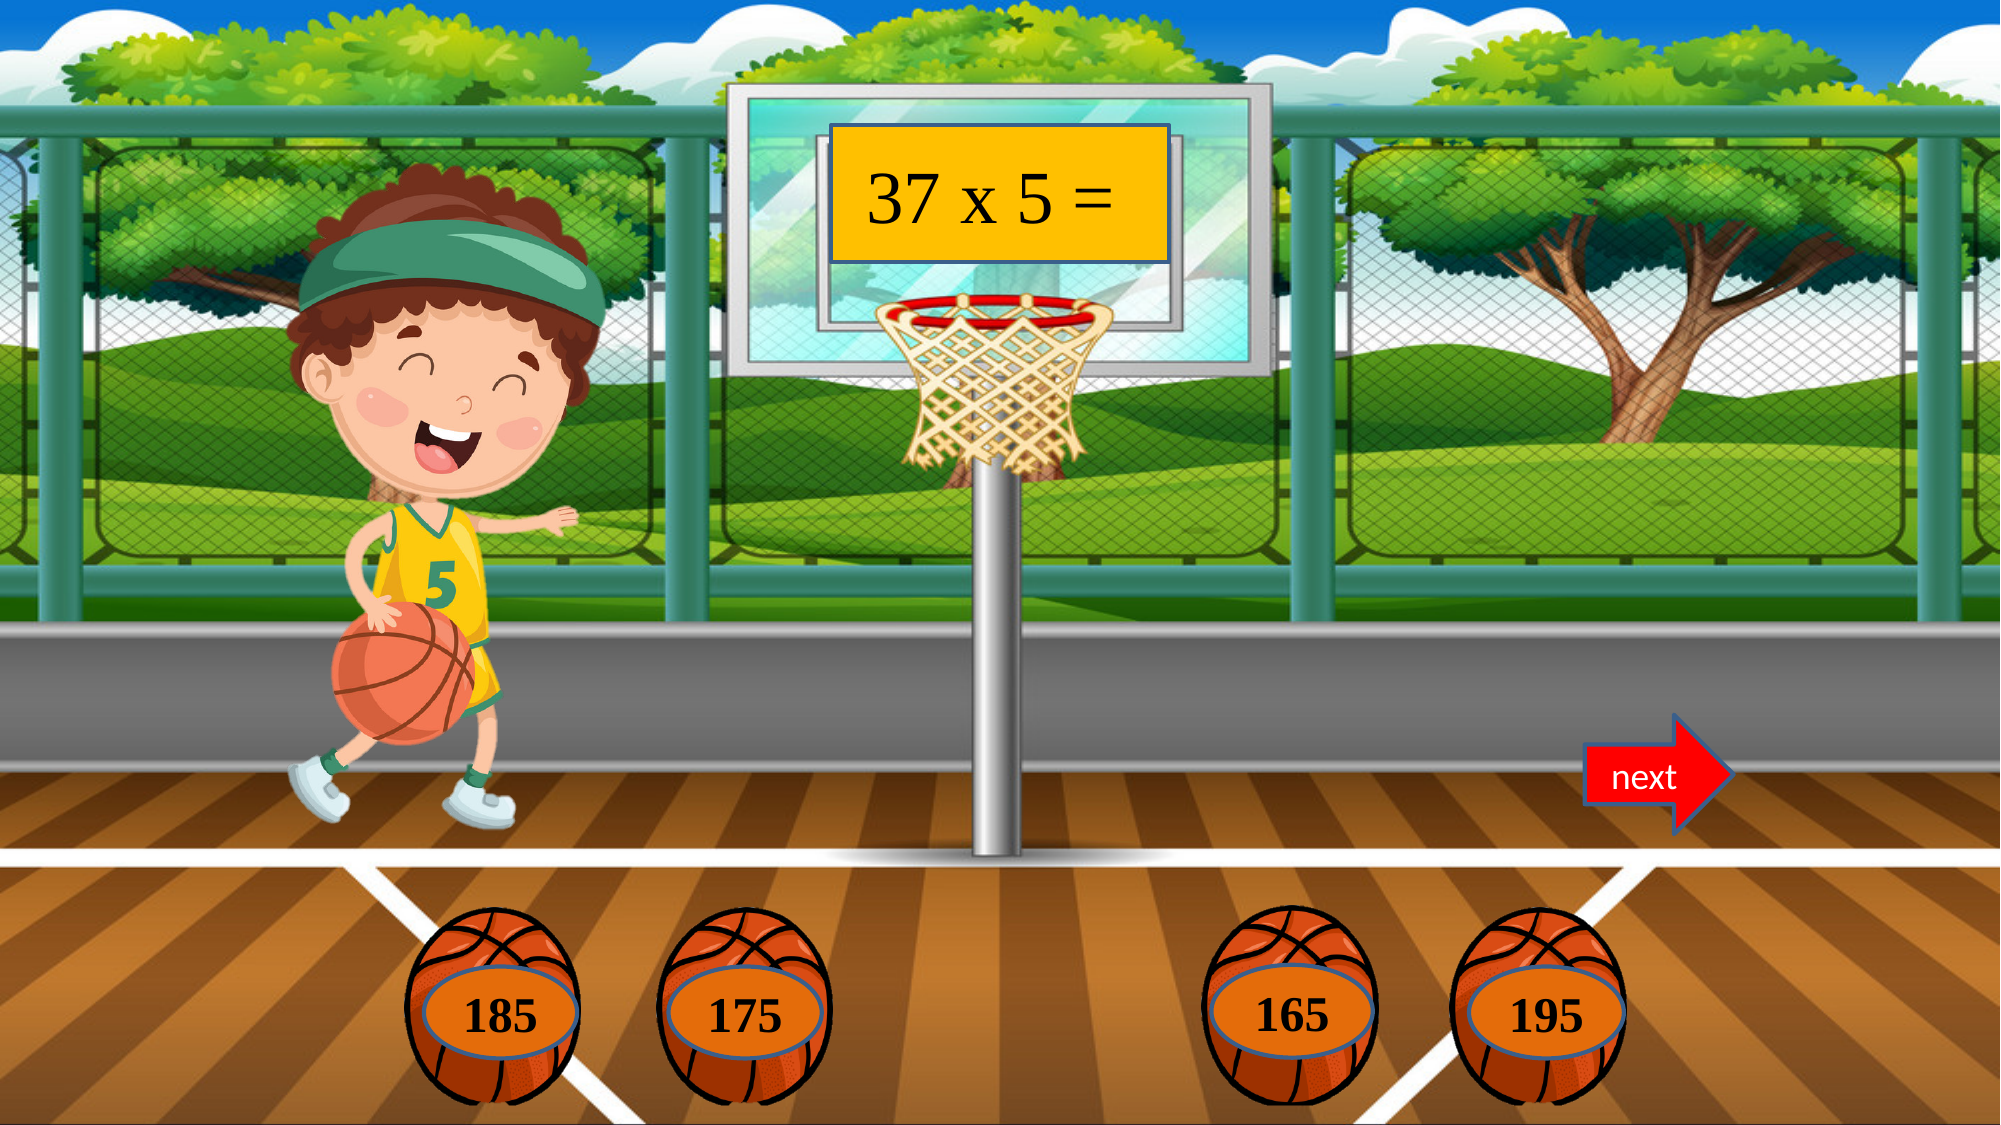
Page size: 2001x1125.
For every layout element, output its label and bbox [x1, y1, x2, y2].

text_box [403, 914, 581, 1125]
text_box [1201, 904, 1379, 1125]
picture [0, 0, 2000, 1125]
text_box [655, 907, 833, 1125]
text_box [1449, 907, 1627, 1125]
